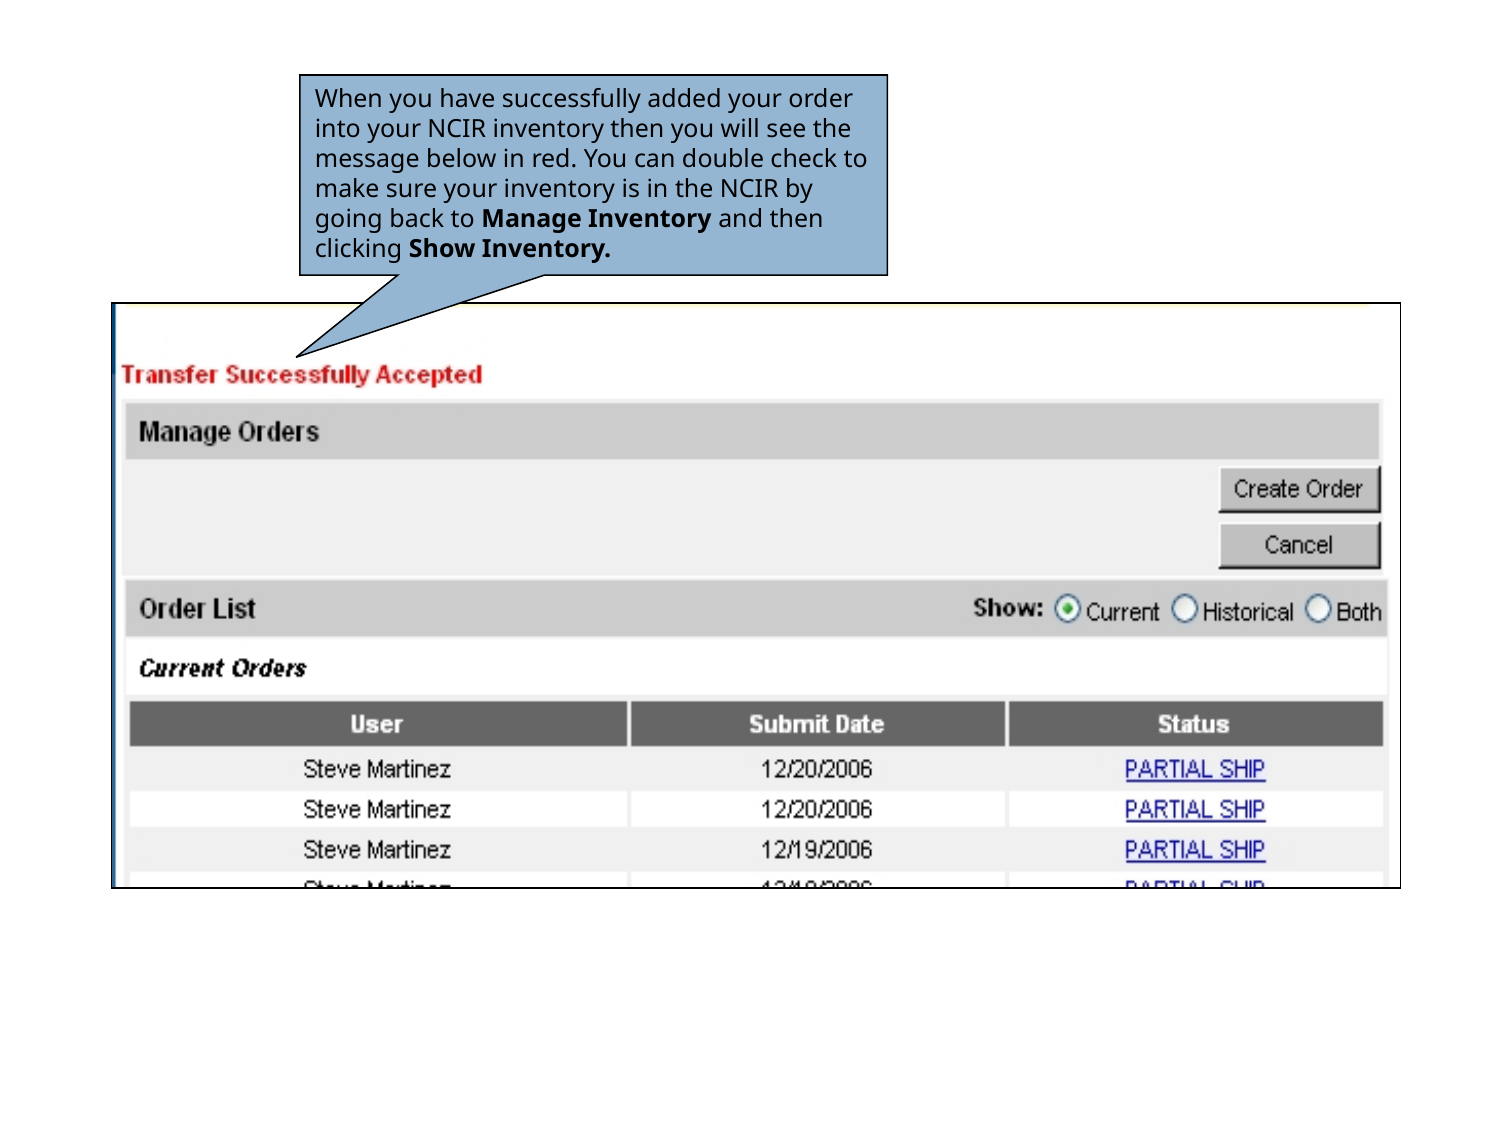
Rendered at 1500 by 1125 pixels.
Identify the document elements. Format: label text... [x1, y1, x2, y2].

picture [112, 303, 1401, 888]
text_box When you have successfully added your order into your NCIR inventory then you will see the message below in red. You can double check to make sure your inventory is in the NCIR by going back to Manage Inventory and then clicking Show Inventory. [299, 75, 888, 302]
